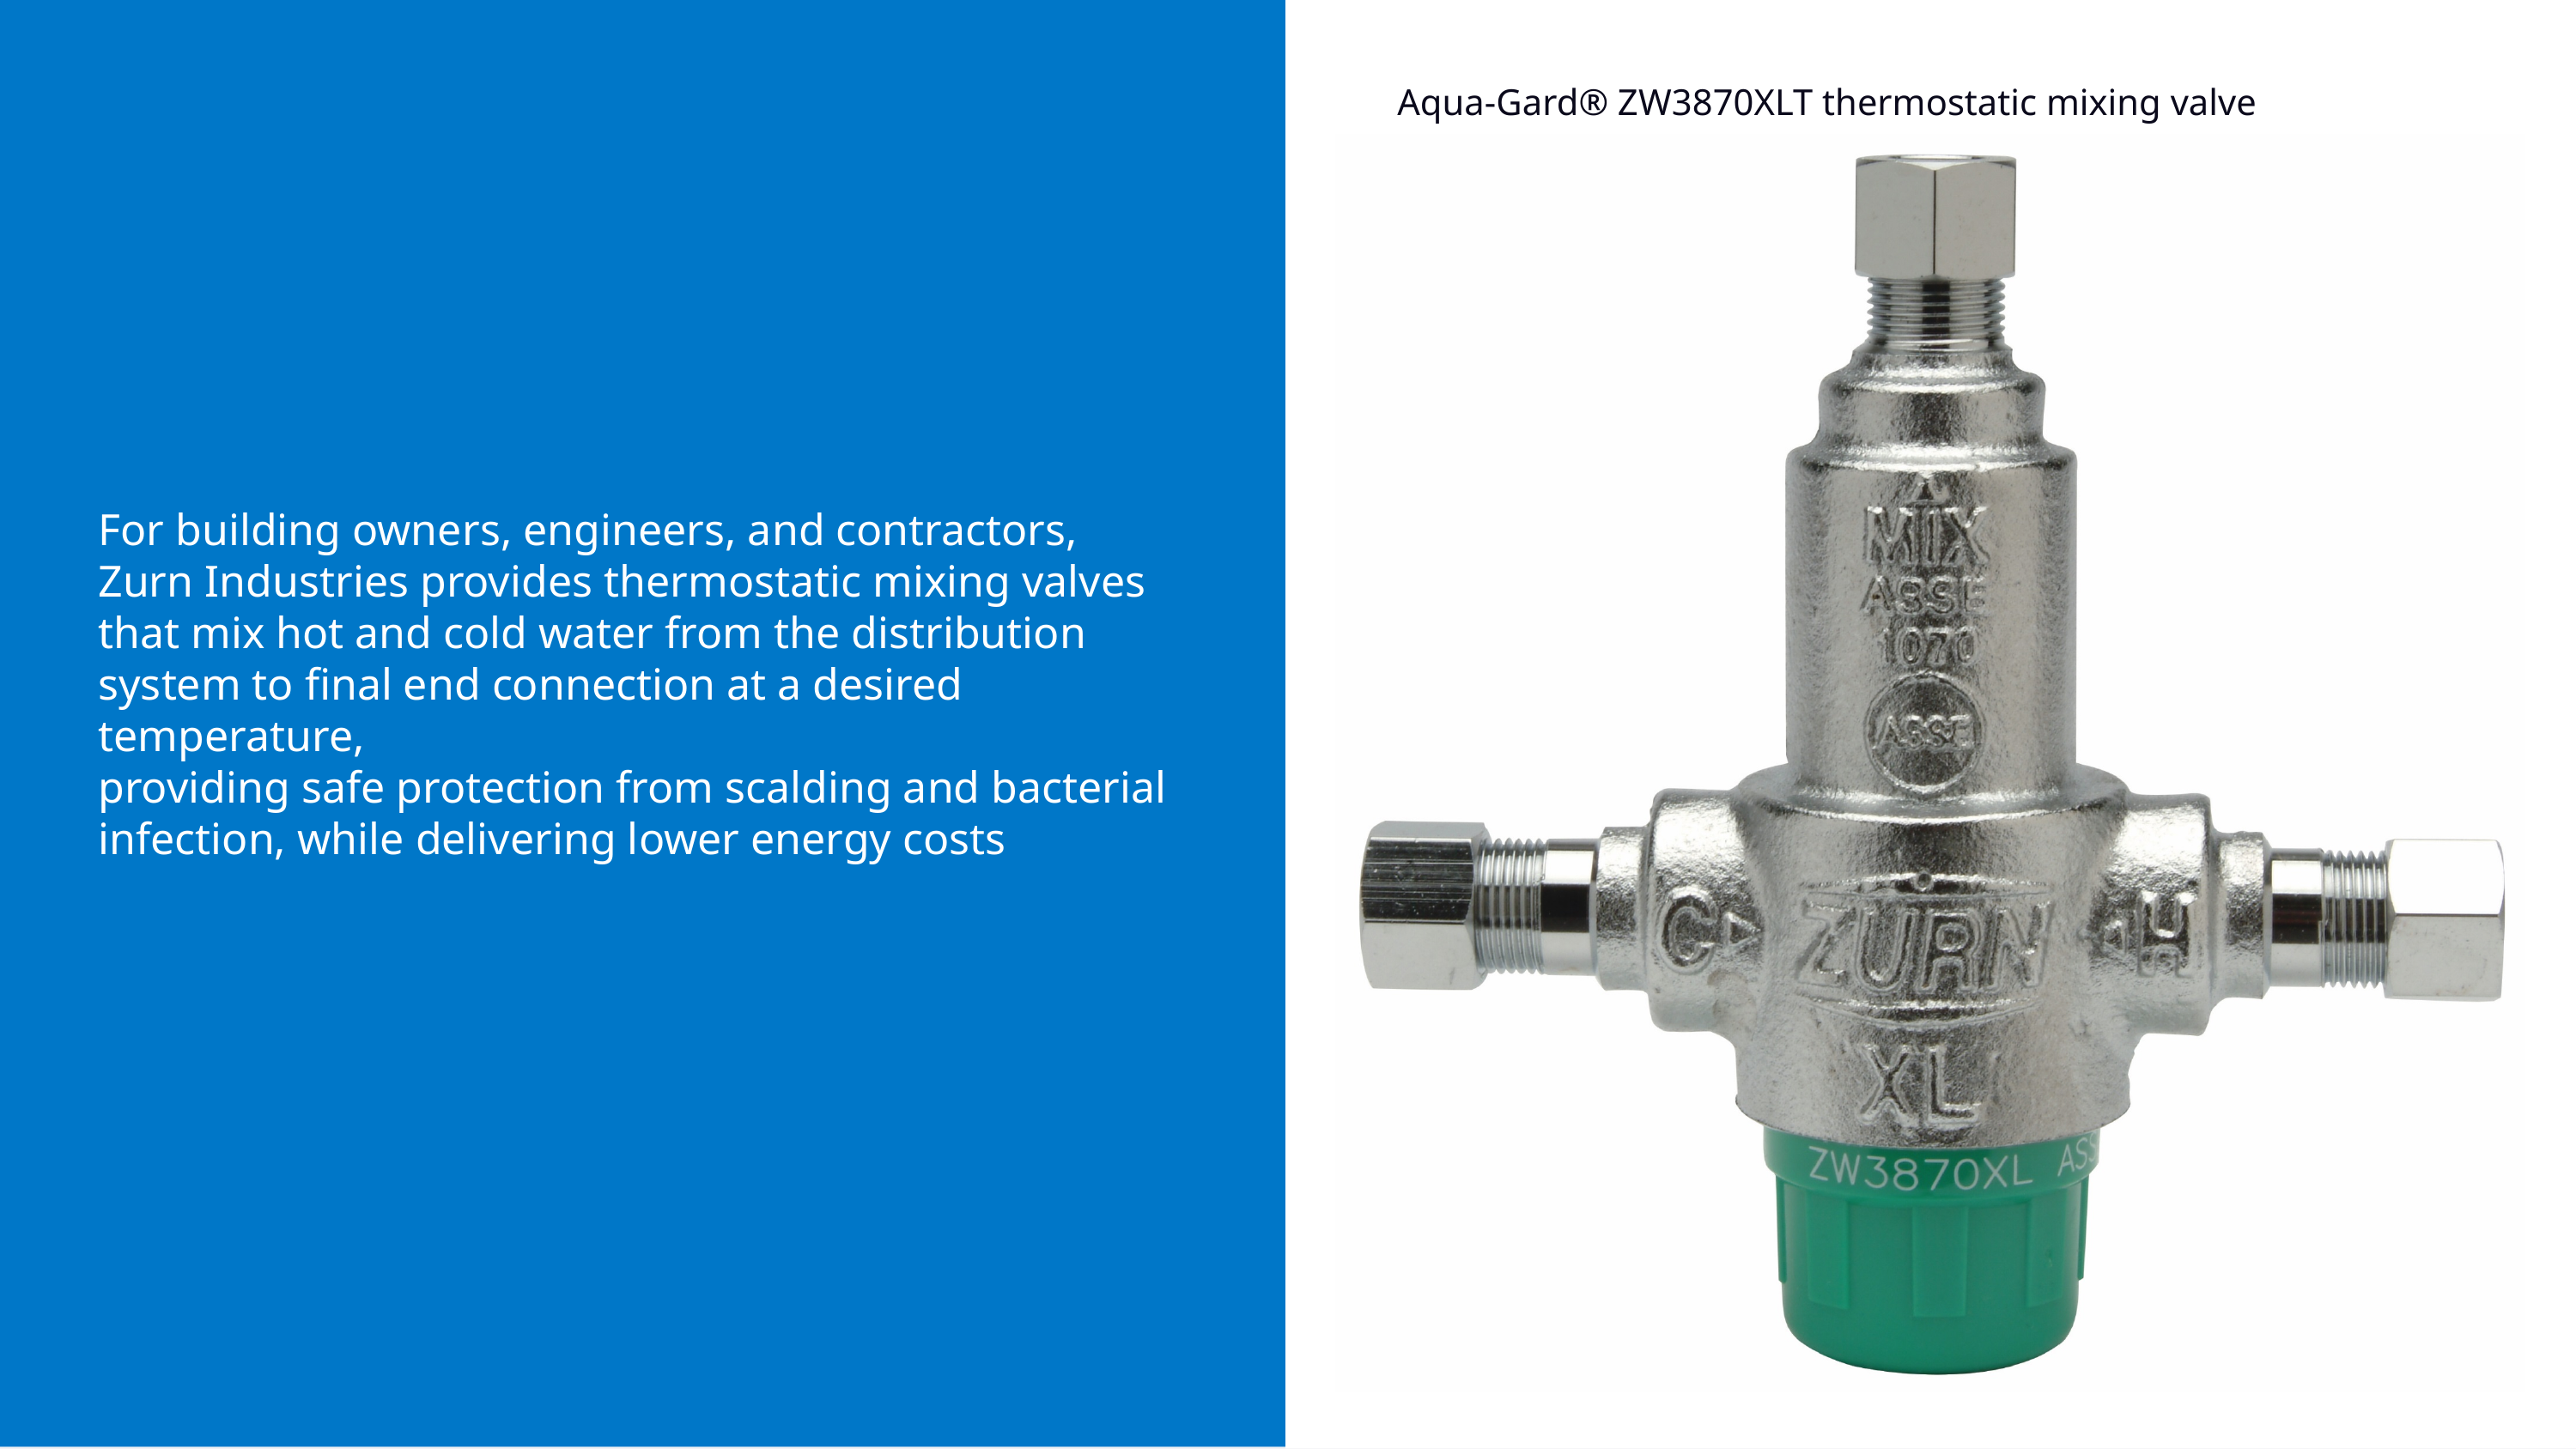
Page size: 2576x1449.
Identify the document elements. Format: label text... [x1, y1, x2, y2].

picture [1335, 134, 2525, 1392]
text_box [1285, 0, 2576, 1449]
text_box Aqua-Gard® ZW3870XLT thermostatic mixing valve [1384, 73, 2415, 130]
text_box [85, 495, 1224, 1007]
text_box [0, 0, 1286, 1447]
